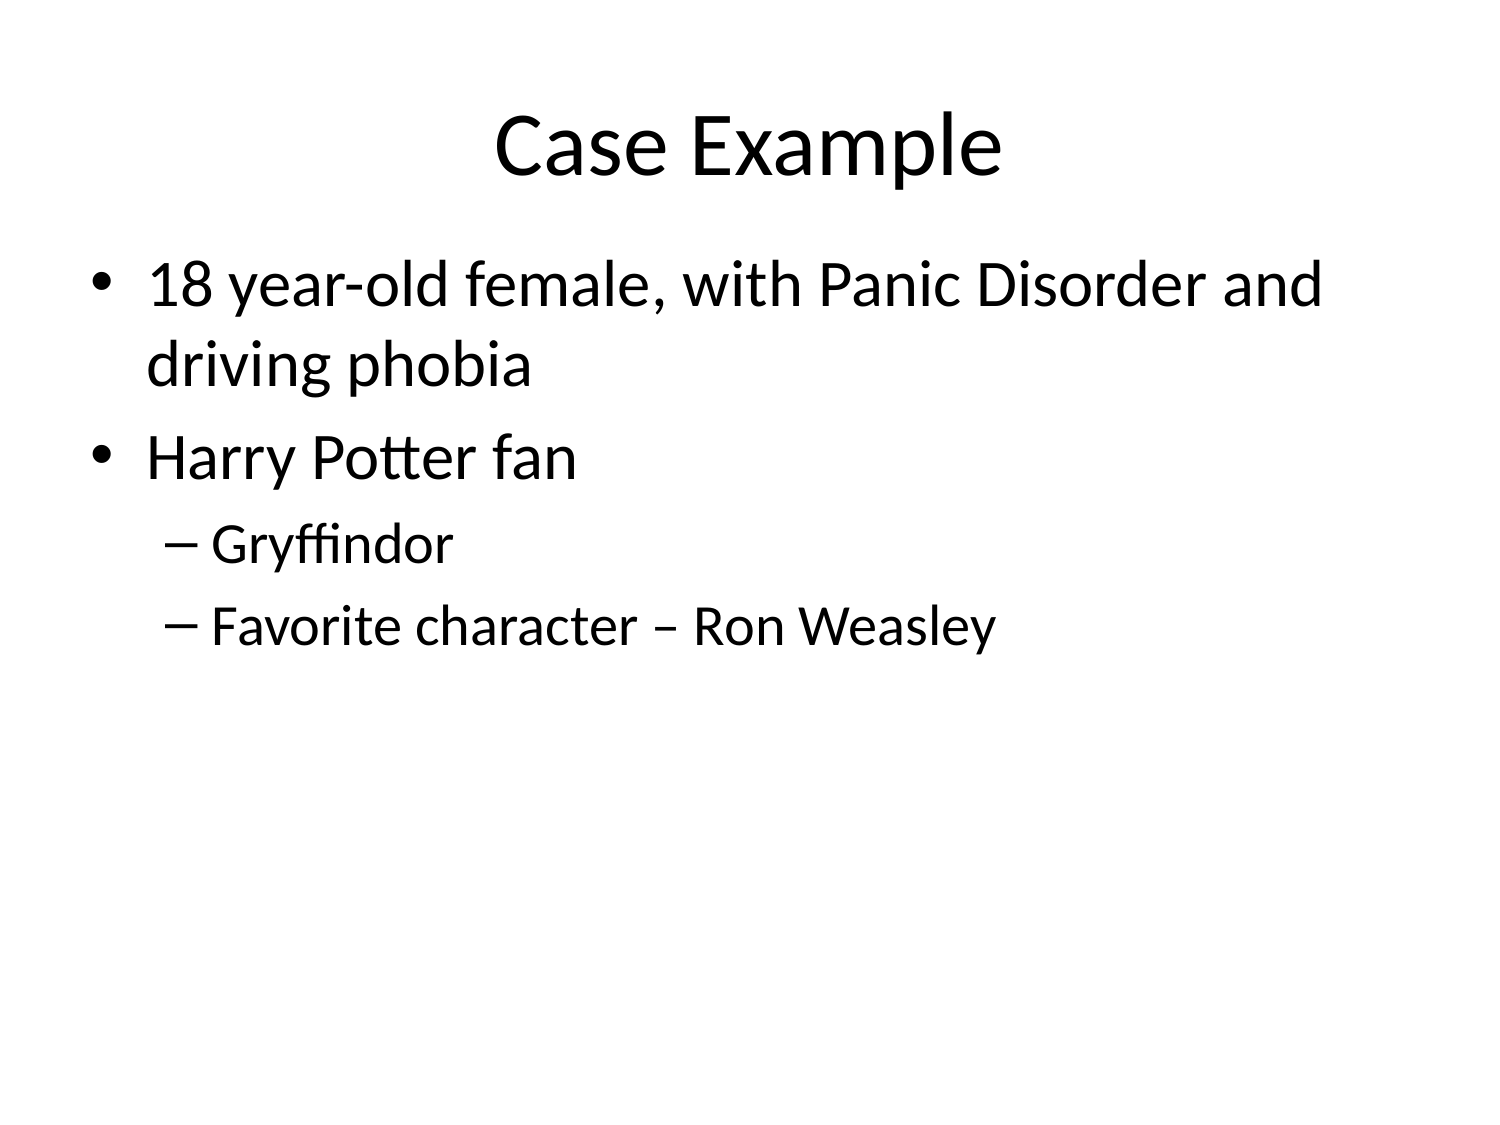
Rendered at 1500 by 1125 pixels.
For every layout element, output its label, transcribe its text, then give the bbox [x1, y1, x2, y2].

title Case Example [75, 45, 1425, 232]
list 18 year-old female, with Panic Disorder and driving phobia Harry Potter fan Gryffindor Favorite character – Ron Weasley [75, 232, 1425, 1042]
